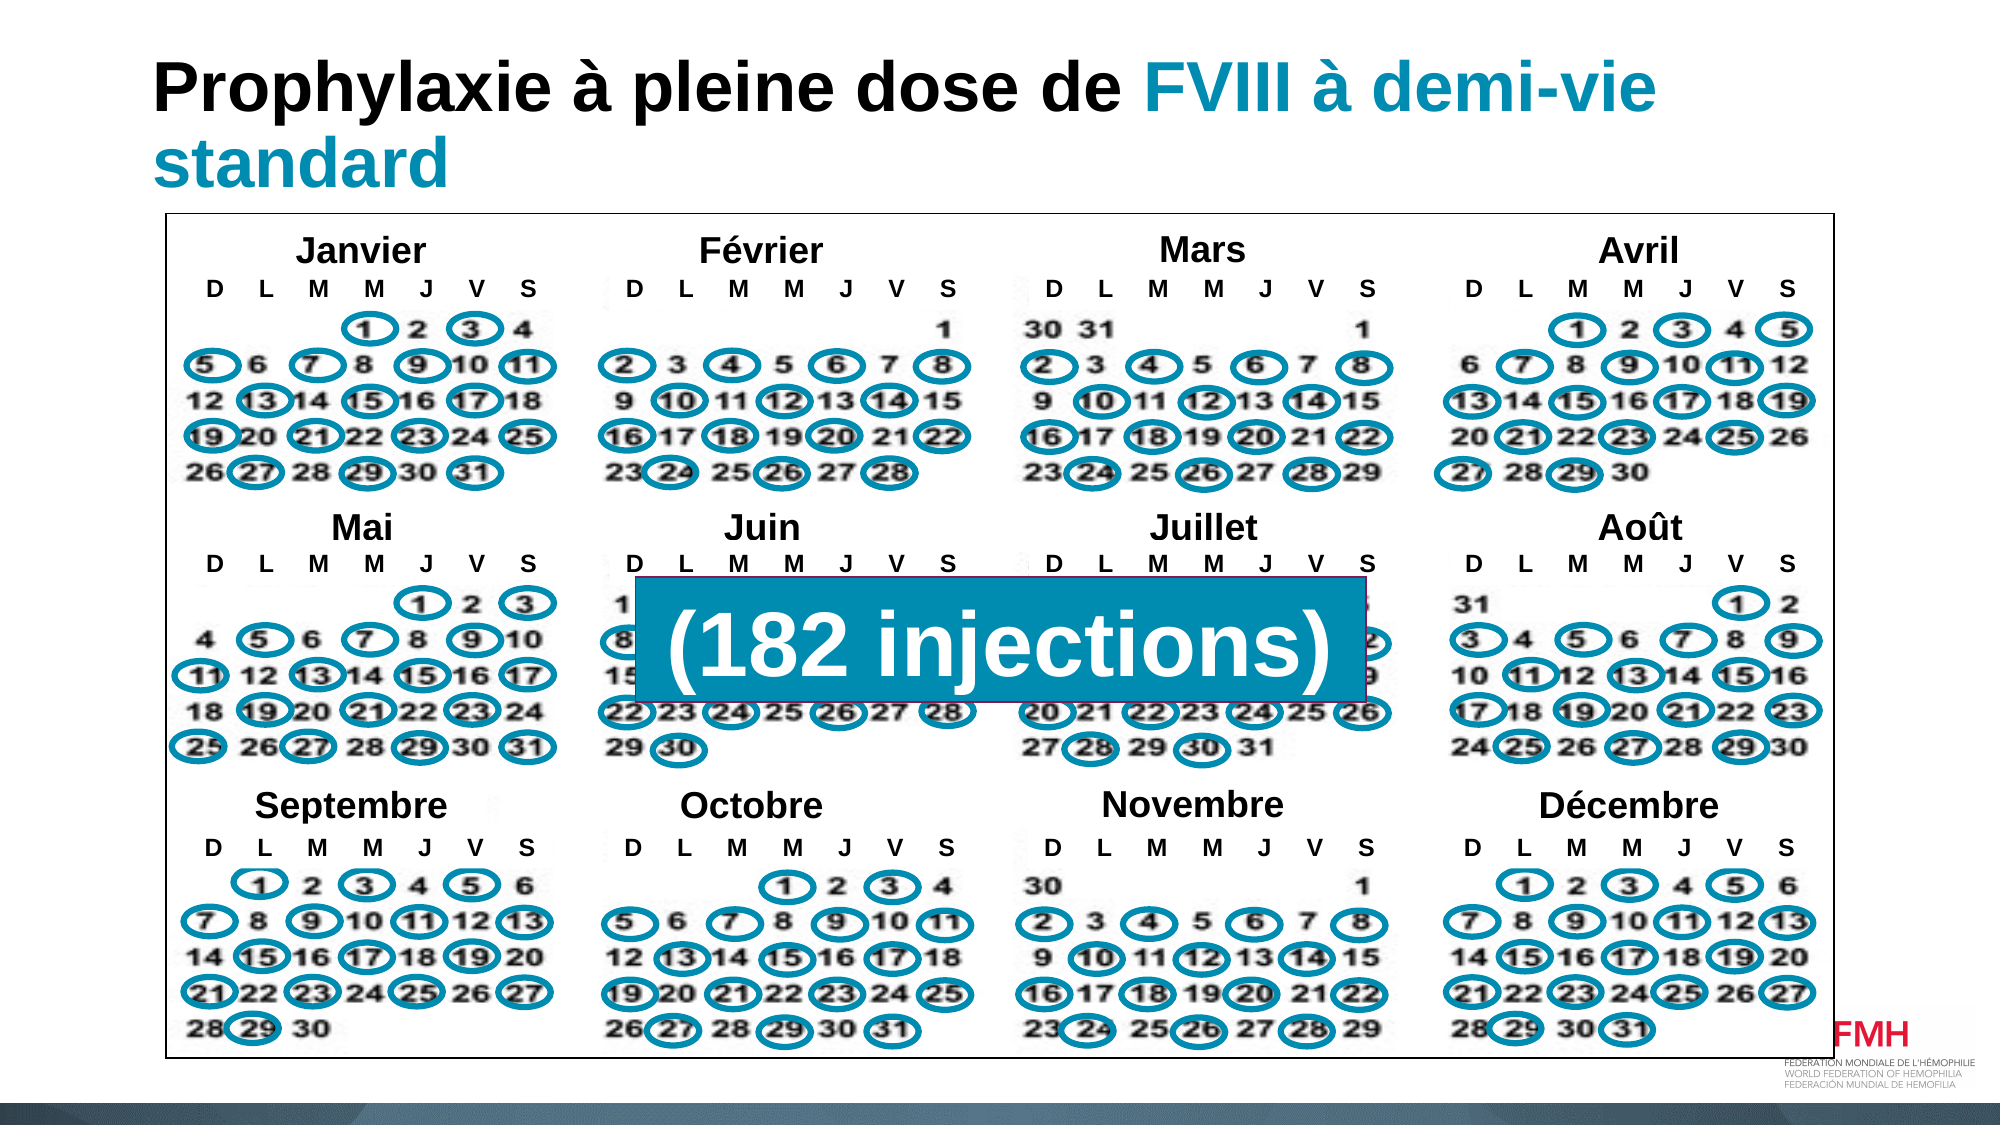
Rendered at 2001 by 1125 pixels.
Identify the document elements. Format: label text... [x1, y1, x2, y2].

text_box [166, 214, 1834, 1058]
picture [1784, 1005, 1975, 1088]
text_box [188, 217, 1814, 870]
title Prophylaxie à pleine dose de FVIII à demi-vie standard [137, 36, 1863, 216]
